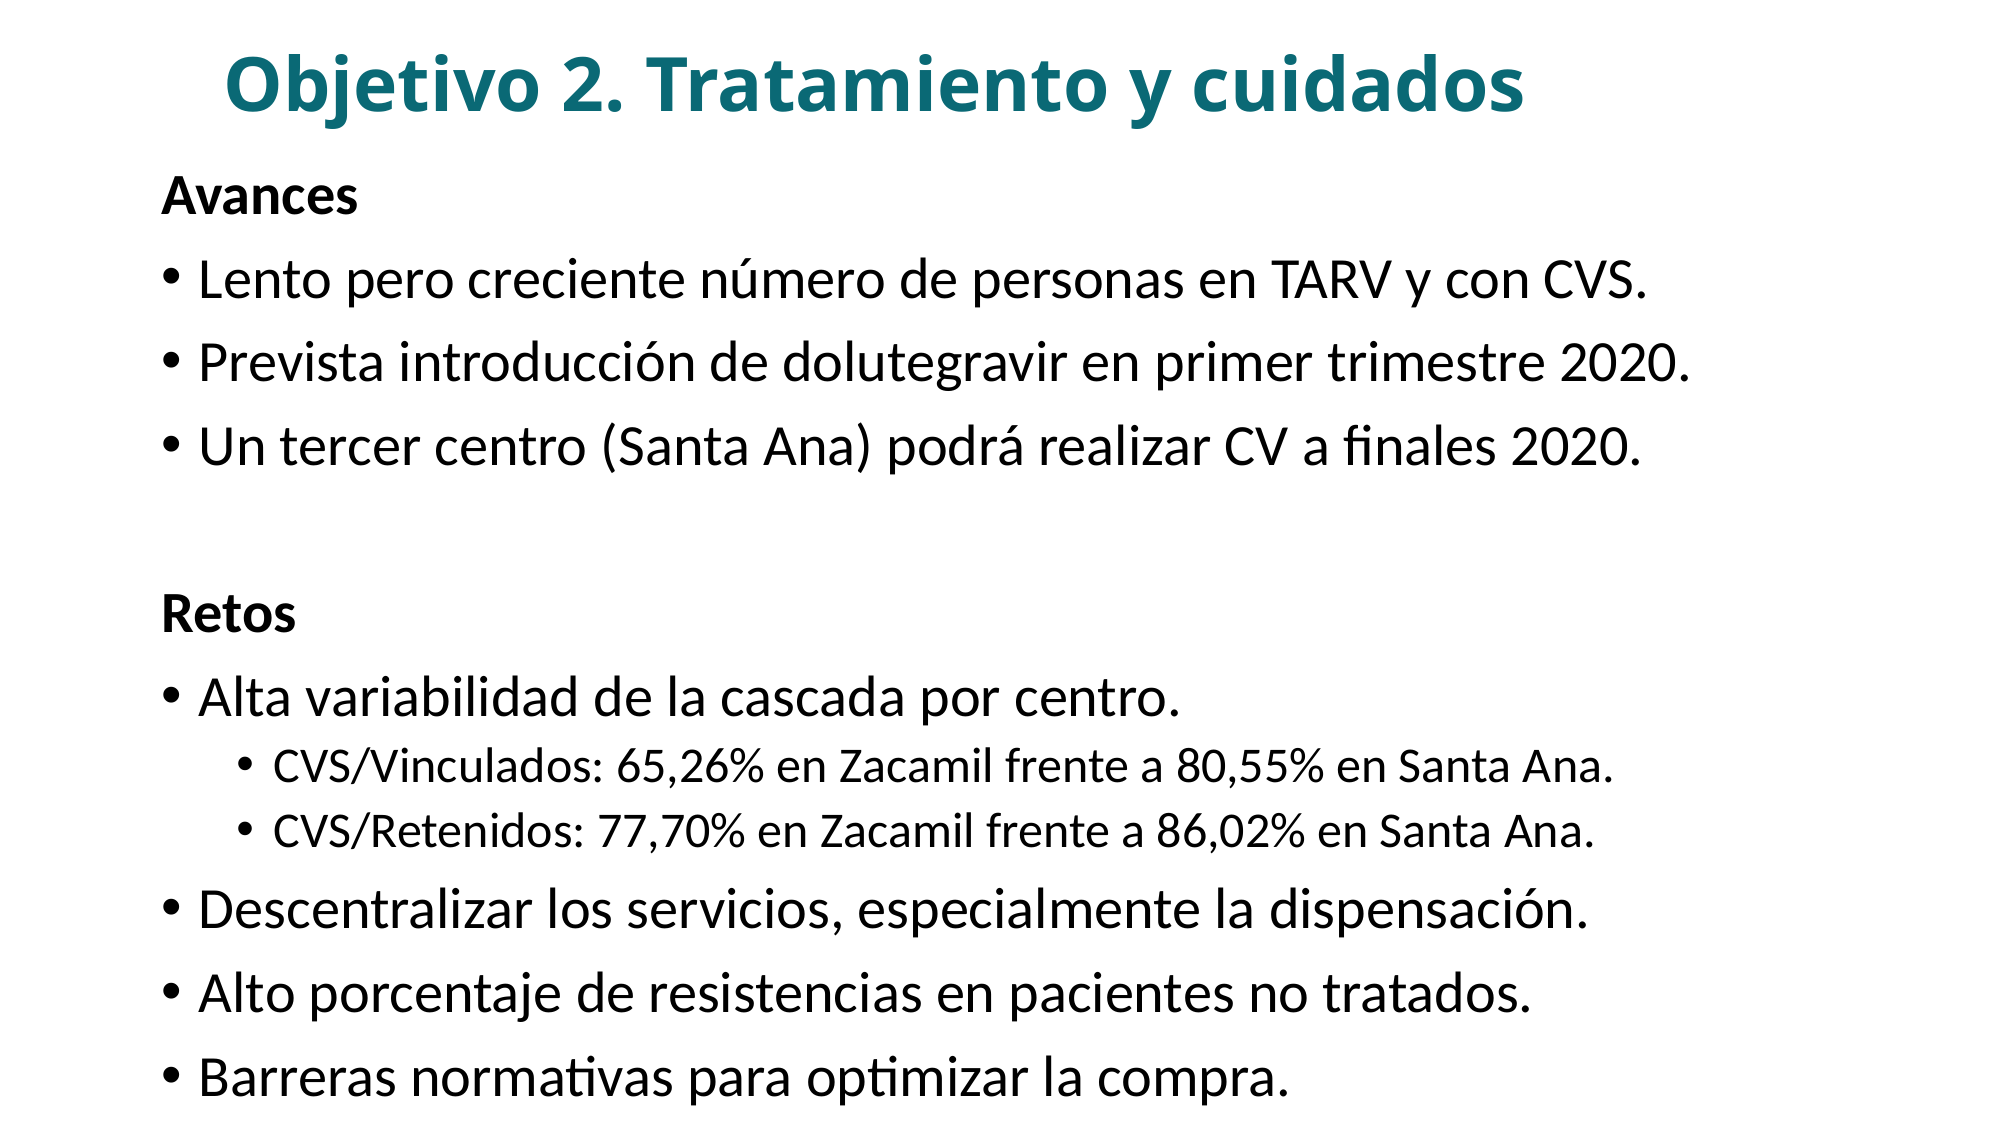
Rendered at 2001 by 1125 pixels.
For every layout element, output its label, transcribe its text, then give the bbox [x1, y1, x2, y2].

list Avances Lento pero creciente número de personas en TARV y con CVS. Prevista introducción de dolutegravir en primer trimestre 2020. Un tercer centro (Santa Ana) podrá realizar CV a finales 2020. Retos Alta variabilidad de la cascada por centro. CVS/Vinculados: 65,26% en Zacamil frente a 80,55% en Santa Ana. CVS/Retenidos: 77,70% en Zacamil frente a 86,02% en Santa Ana. Descentralizar los servicios, especialmente la dispensación. Alto porcentaje de resistencias en pacientes no tratados. Barreras normativas para optimizar la compra. [146, 156, 1872, 1125]
title Objetivo 2. Tratamiento y cuidados [208, 17, 1810, 156]
